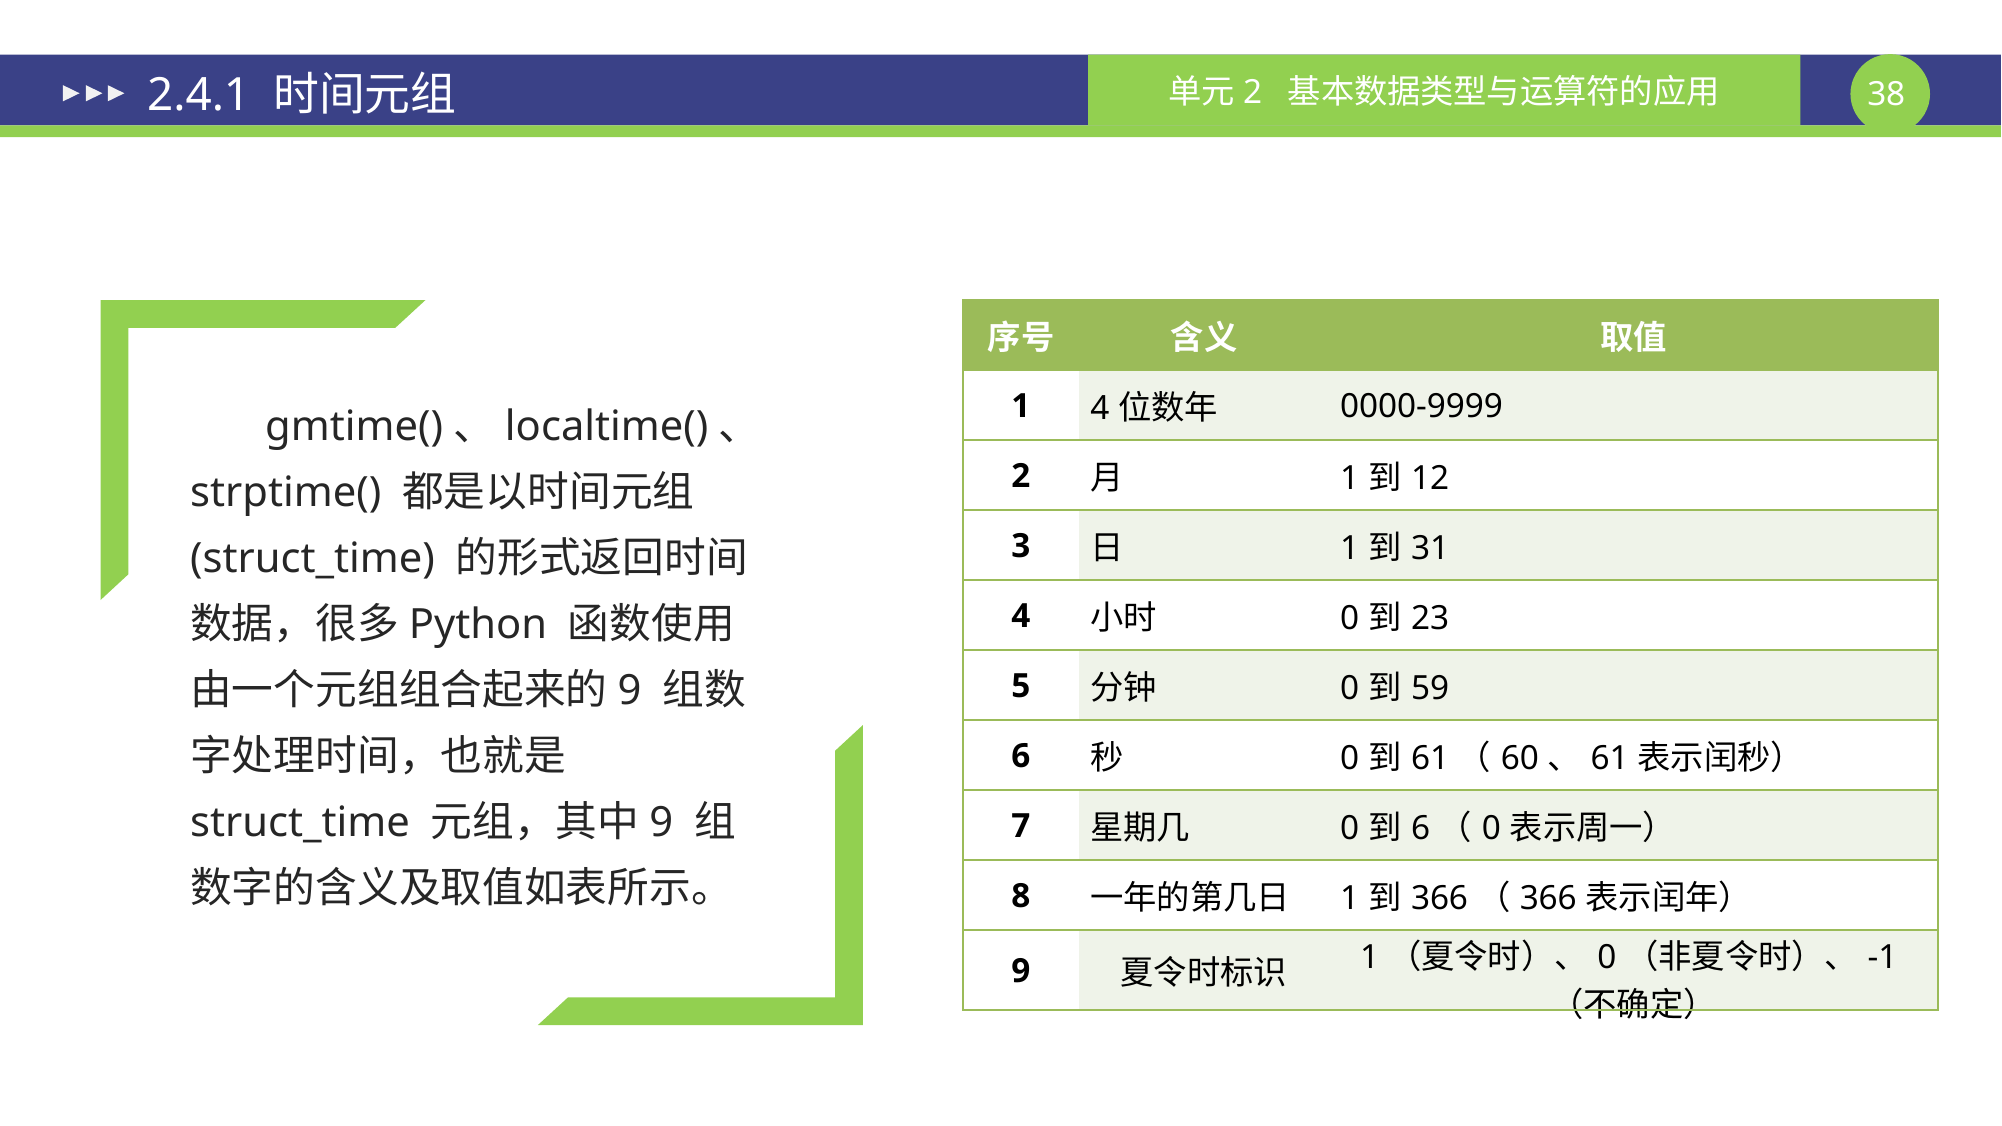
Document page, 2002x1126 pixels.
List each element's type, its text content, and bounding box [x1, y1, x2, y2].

table_cell 3 [964, 511, 1079, 579]
table_cell 小时 [1079, 581, 1329, 649]
table_cell 0到61（60、61表示闰秒） [1329, 721, 1937, 789]
table_cell 1到31 [1329, 511, 1937, 579]
table_header 取值 [1329, 301, 1937, 369]
text_box [98, 297, 428, 602]
table_cell 月 [1079, 441, 1329, 509]
table_cell 0到59 [1329, 651, 1937, 719]
table_cell 分钟 [1079, 651, 1329, 719]
table_cell 0到23 [1329, 581, 1937, 649]
table_cell 4 [964, 581, 1079, 649]
table_cell 秒 [1079, 721, 1329, 789]
table_cell 一年的第几日 [1079, 861, 1329, 929]
table_cell 0000-9999 [1329, 371, 1937, 439]
table_header 序号 [964, 301, 1079, 369]
table_cell 1（夏令时）、0（非夏令时）、-1（不确定） [1329, 931, 1937, 1009]
table_cell 8 [964, 861, 1079, 929]
table_cell 星期几 [1079, 791, 1329, 859]
table_cell 2 [964, 441, 1079, 509]
table_header 含义 [1079, 301, 1329, 369]
text_box gmtime()、localtime()、strptime() 都是以时间元组(struct_time) 的形式返回时间数据，很多Python 函数使用由一个元组组合起来的9 组数字处理时间，也就是struct_time 元组，其中9 组数字的含义及取值如表所示。 [175, 375, 788, 918]
table_cell 夏令时标识 [1079, 931, 1329, 1009]
table_cell 日 [1079, 511, 1329, 579]
table_cell 1到366（366表示闰年） [1329, 861, 1937, 929]
table_cell 1 [964, 371, 1079, 439]
table_cell 1到12 [1329, 441, 1937, 509]
table_cell 4位数年 [1079, 371, 1329, 439]
title 2.4.1 时间元组 [127, 59, 1207, 126]
table_cell 0到6（0表示周一） [1329, 791, 1937, 859]
table_cell 6 [964, 721, 1079, 789]
table_cell 5 [964, 651, 1079, 719]
text_box [535, 723, 866, 1028]
table_cell 7 [964, 791, 1079, 859]
table_cell 9 [964, 931, 1079, 1009]
